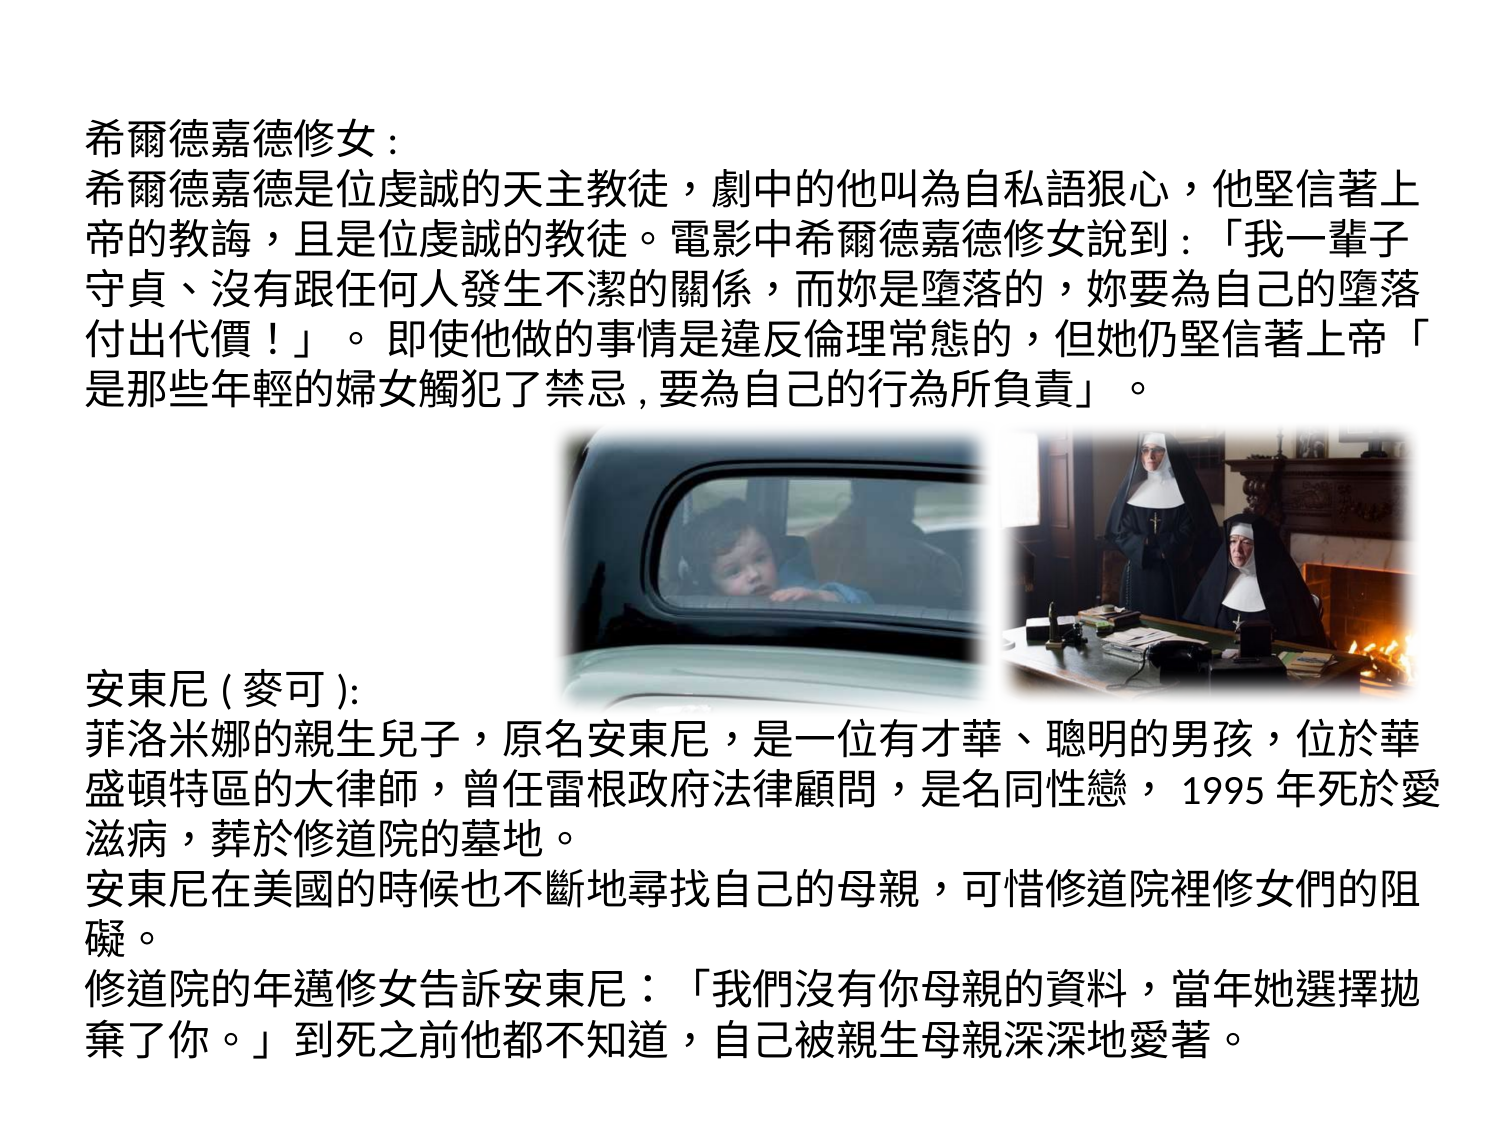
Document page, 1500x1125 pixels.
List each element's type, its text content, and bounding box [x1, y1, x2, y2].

picture [550, 421, 1423, 717]
text_box 希爾德嘉德修女: 希爾德嘉德是位虔誠的天主教徒，劇中的他叫為自私語狠心，他堅信著上帝的教誨，且是位虔誠的教徒。電影中希爾德嘉德修女說到:「我一輩子守貞、沒有跟任何人發生不潔的關係，而妳是墮落的，妳要為自己的墮落付出代價！」。 即使他做的事情是違反倫理常態的，但她仍堅信著上帝「 是那些年輕的婦女觸犯了禁忌,要為自己的行為所負責」。 安東尼(麥可): 菲洛米娜的親生兒子，原名安東尼，是一位有才華、聰明的男孩，位於華盛頓特區的大律師，曾任雷根政府法律顧問，是名同性戀，1995年死於愛滋病，葬於修道院的墓地。 安東尼在美國的時候也不斷地尋找自己的母親，可惜修道院裡修女們的阻礙。 修道院的年邁修女告訴安東尼：「我們沒有你母親的資料，當年她選擇拋棄了你。」到死之前他都不知道，自己被親生母親深深地愛著。 [70, 105, 1465, 1071]
